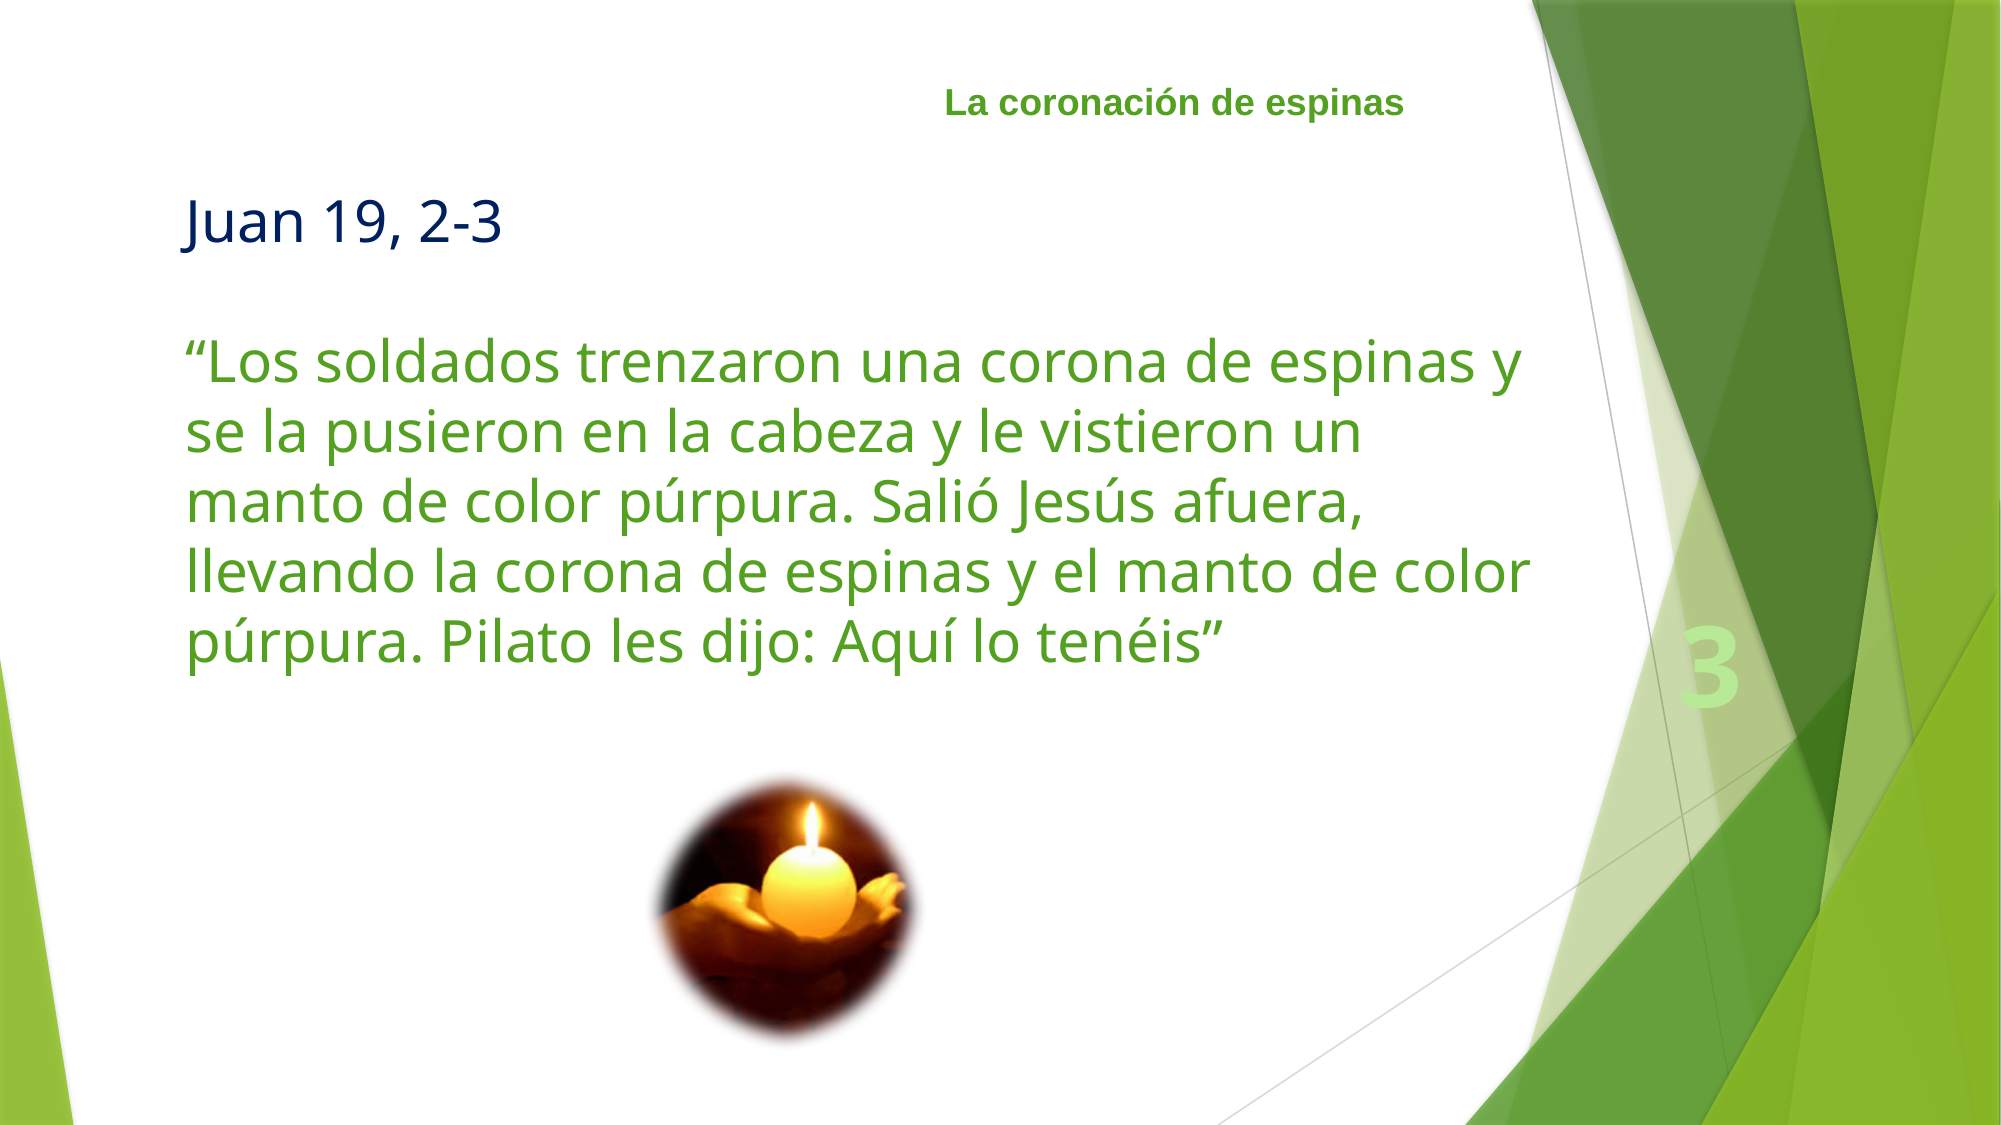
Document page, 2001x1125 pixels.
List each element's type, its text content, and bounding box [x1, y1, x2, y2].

text_box 3 [1663, 587, 1759, 738]
picture [640, 765, 930, 1055]
text_box Juan 19, 2-3 “Los soldados trenzaron una corona de espinas y se la pusieron en la cabeza y le vistieron un manto de color púrpura. Salió Jesús afuera, llevando la corona de espinas y el manto de color púrpura. Pilato les dijo: Aquí lo tenéis” [171, 176, 1564, 682]
text_box La coronación de espinas [929, 70, 1930, 176]
